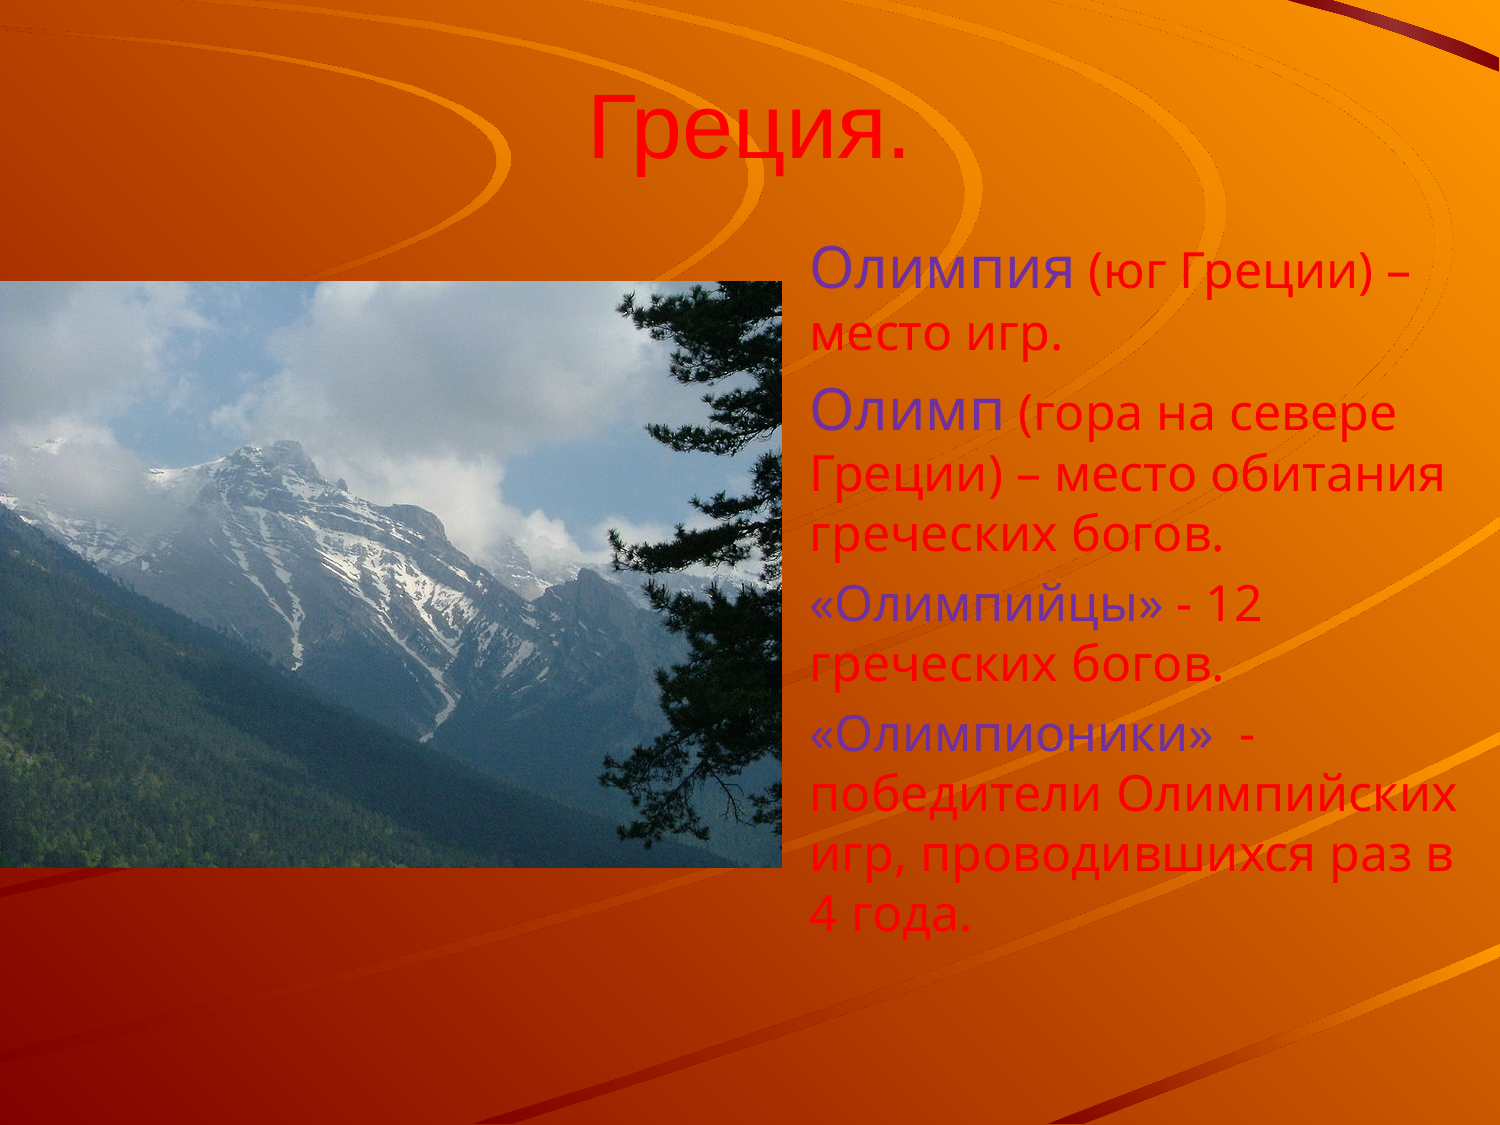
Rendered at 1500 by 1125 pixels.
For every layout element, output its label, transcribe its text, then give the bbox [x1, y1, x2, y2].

picture [0, 280, 782, 868]
list Олимпия (юг Греции) – место игр. Олимп (гора на севере Греции) – место обитания греческих богов. «Олимпийцы» - 12 греческих богов. «Олимпионики» -победители Олимпийских игр, проводившихся раз в 4 года. [738, 222, 1500, 974]
title Греция. [74, 25, 1426, 185]
